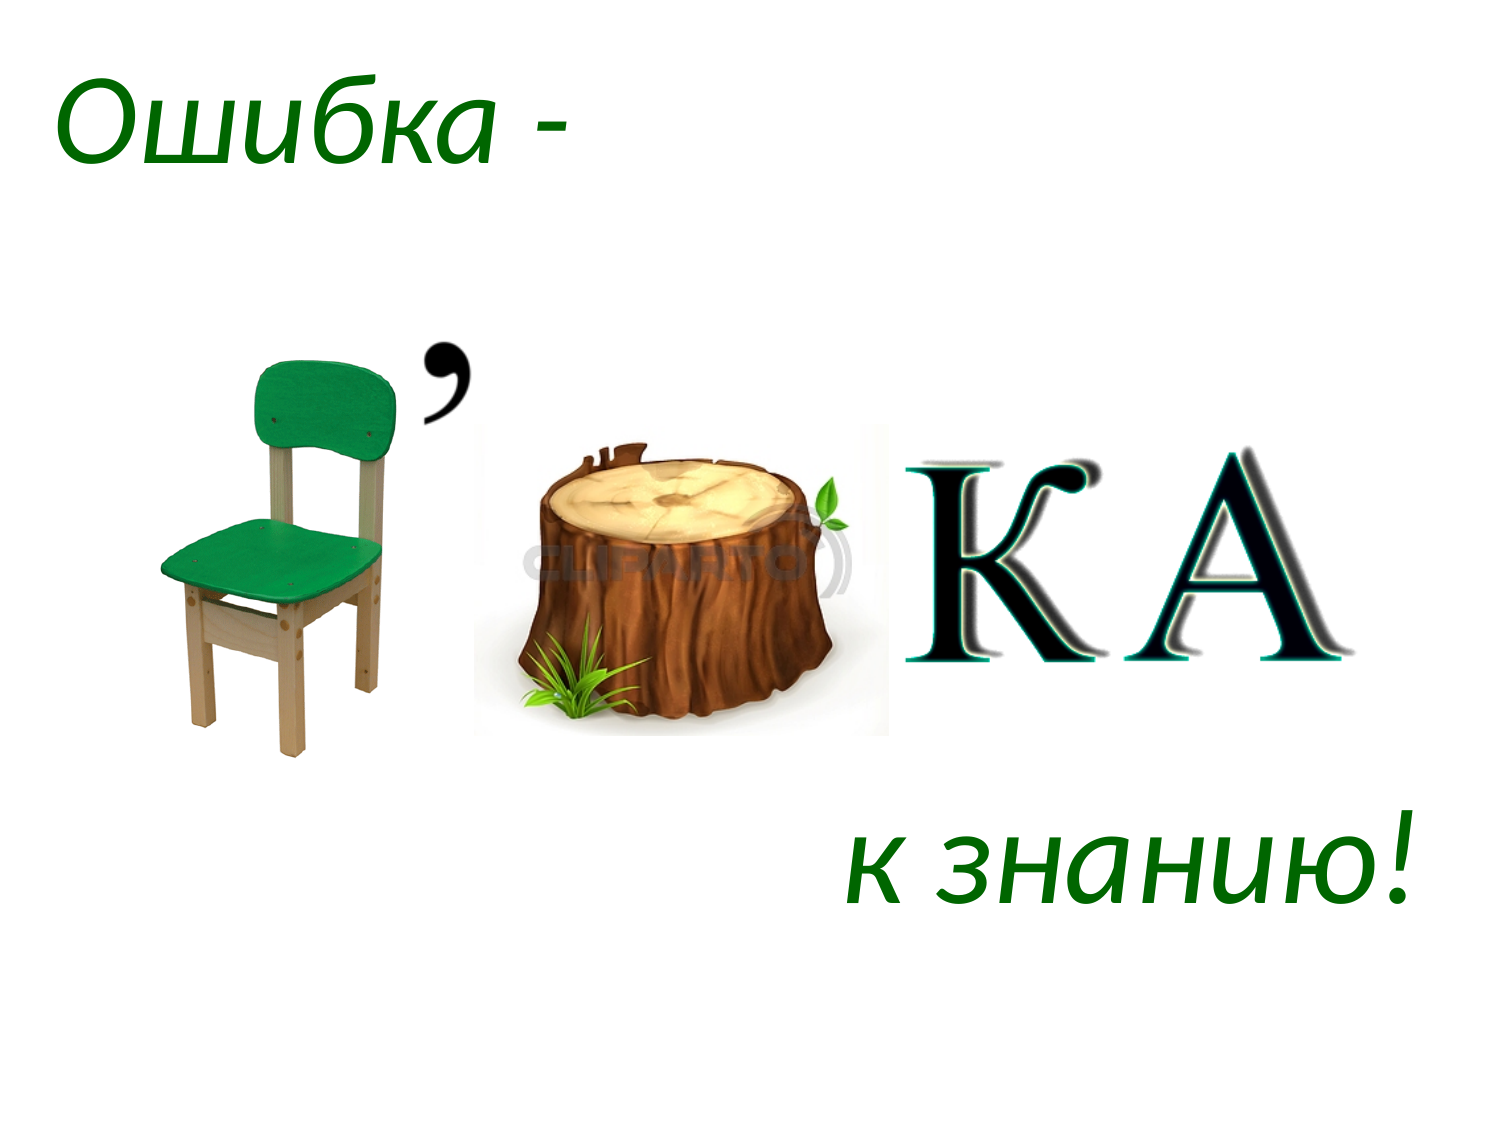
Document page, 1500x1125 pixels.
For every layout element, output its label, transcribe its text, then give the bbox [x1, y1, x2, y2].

picture [87, 324, 1366, 763]
text_box к знанию! [825, 762, 1463, 1100]
title Ошибка - [37, 24, 688, 325]
